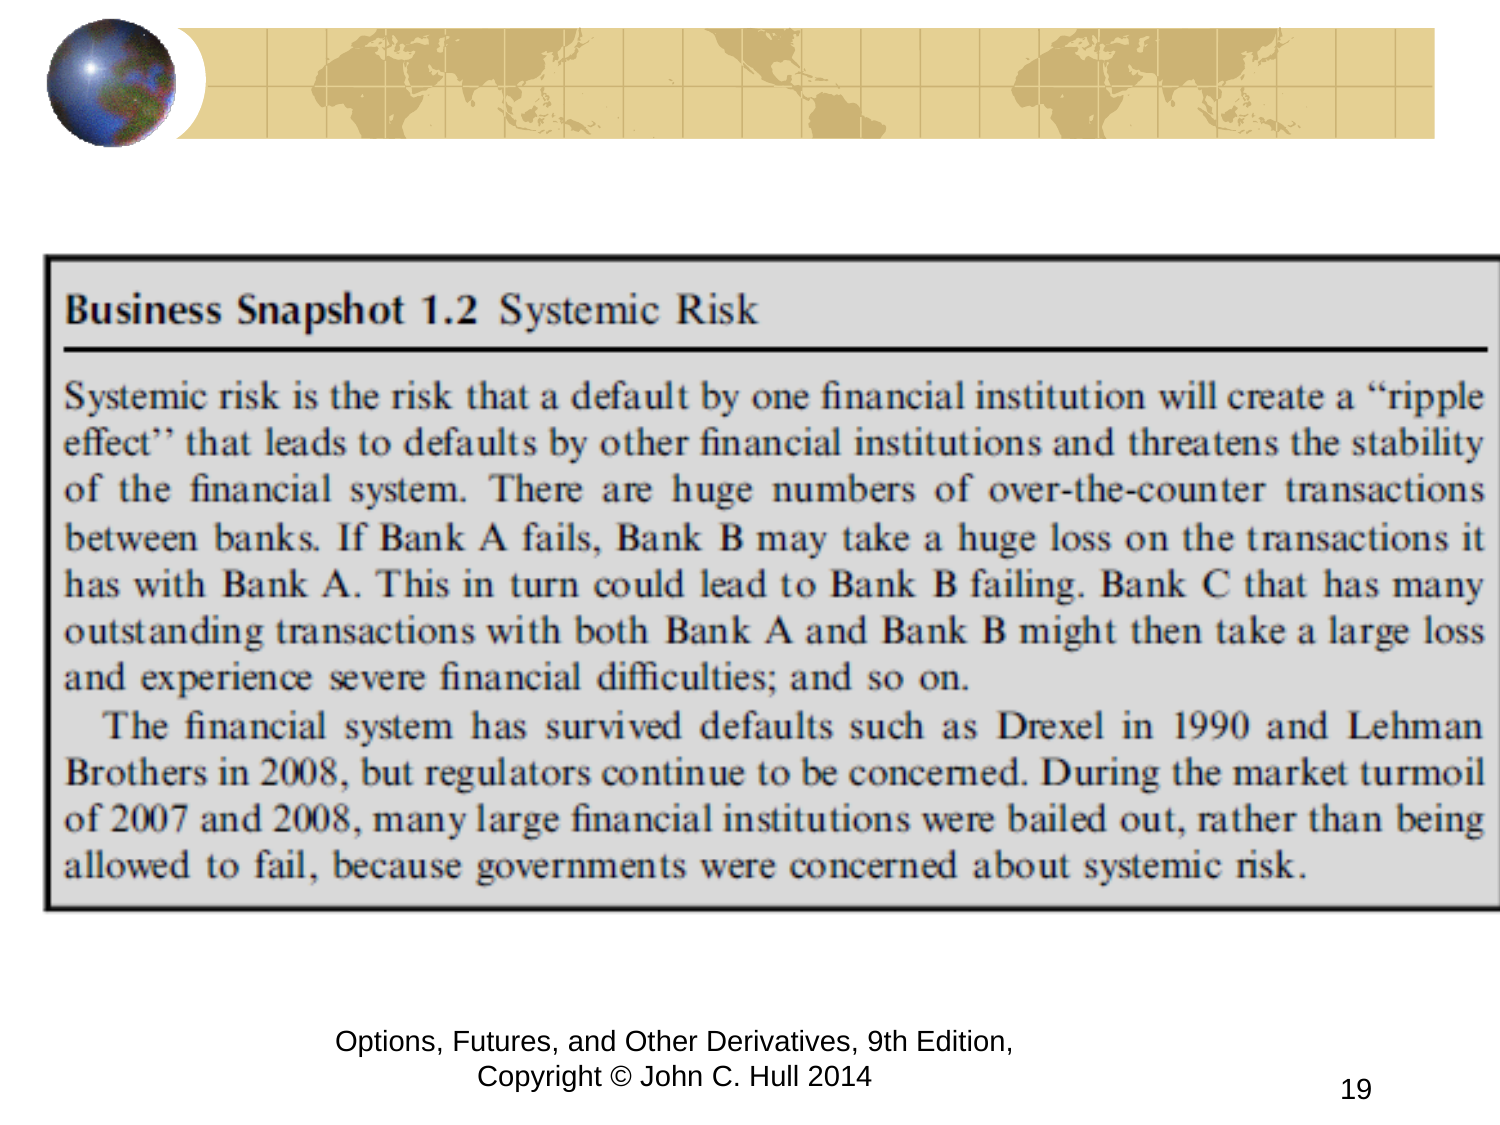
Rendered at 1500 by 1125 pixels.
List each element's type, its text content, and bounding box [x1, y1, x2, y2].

footer Options, Futures, and Other Derivatives, 9th Edition, Copyright © John C. Hull 2014 [262, 1024, 1088, 1101]
picture [42, 14, 190, 151]
picture [31, 224, 1500, 926]
slide_number 19 [1074, 1037, 1388, 1113]
